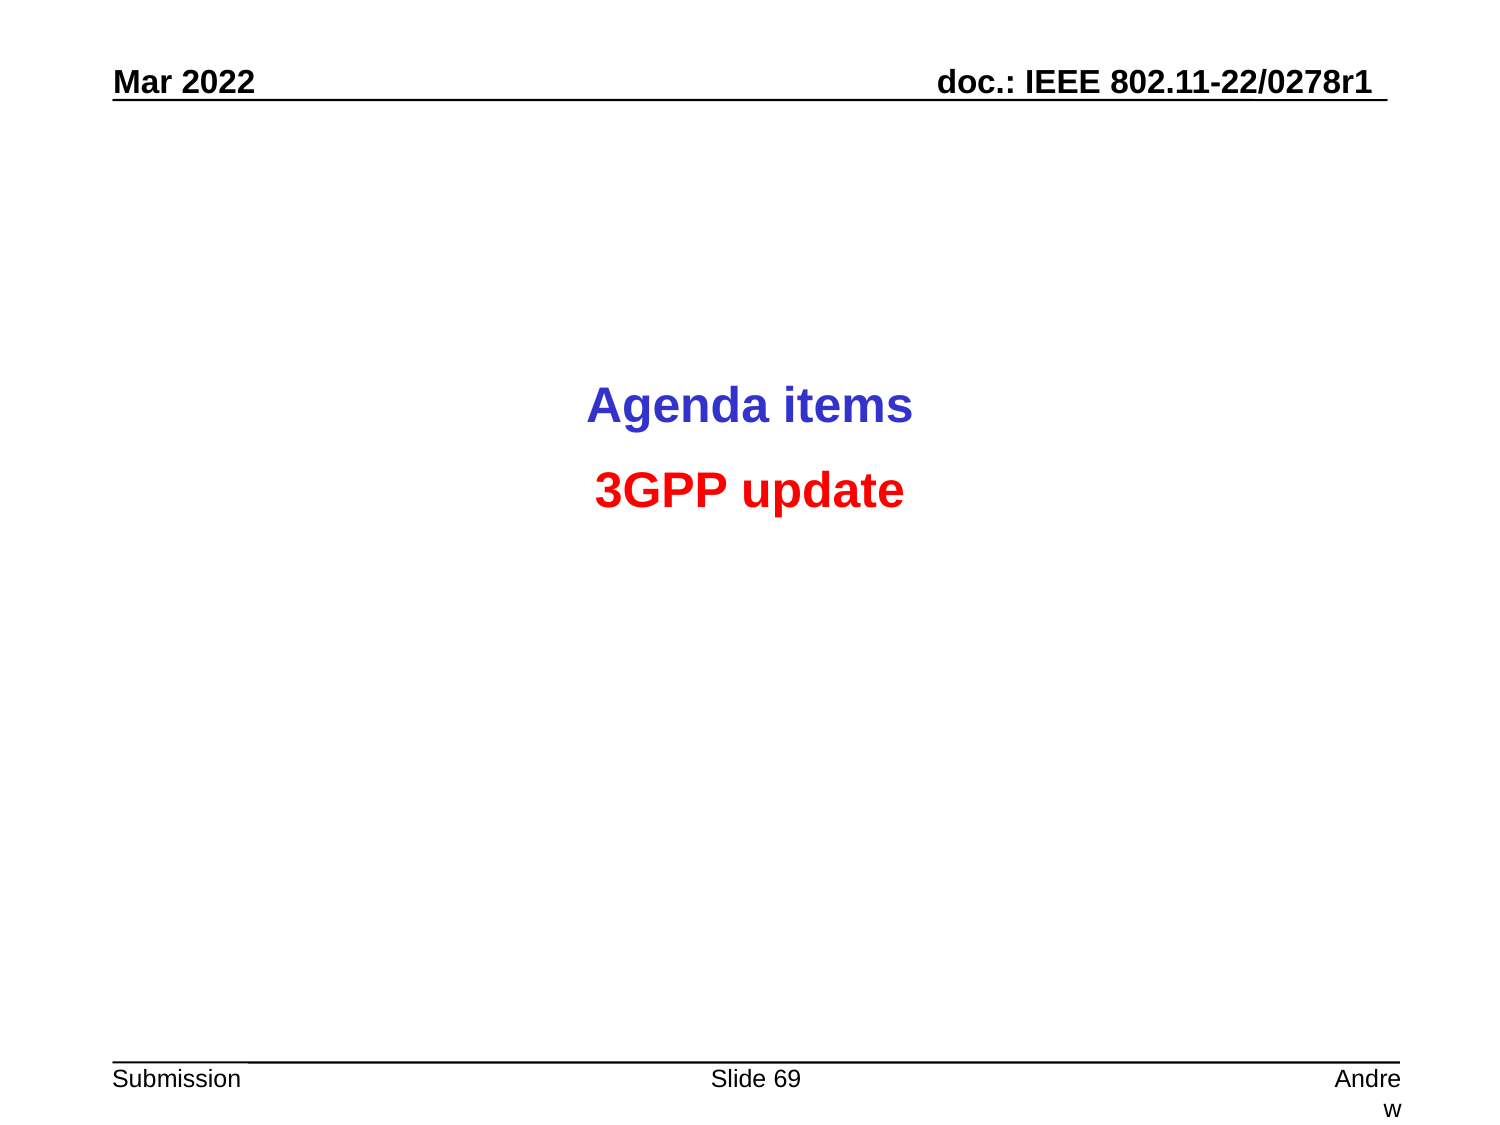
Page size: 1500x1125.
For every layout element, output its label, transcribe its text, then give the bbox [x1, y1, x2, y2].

footer Andrew Myles, Cisco [1320, 1061, 1402, 1093]
list Agenda items 3GPP update [112, 324, 1388, 650]
slide_number Slide 69 [709, 1061, 803, 1093]
